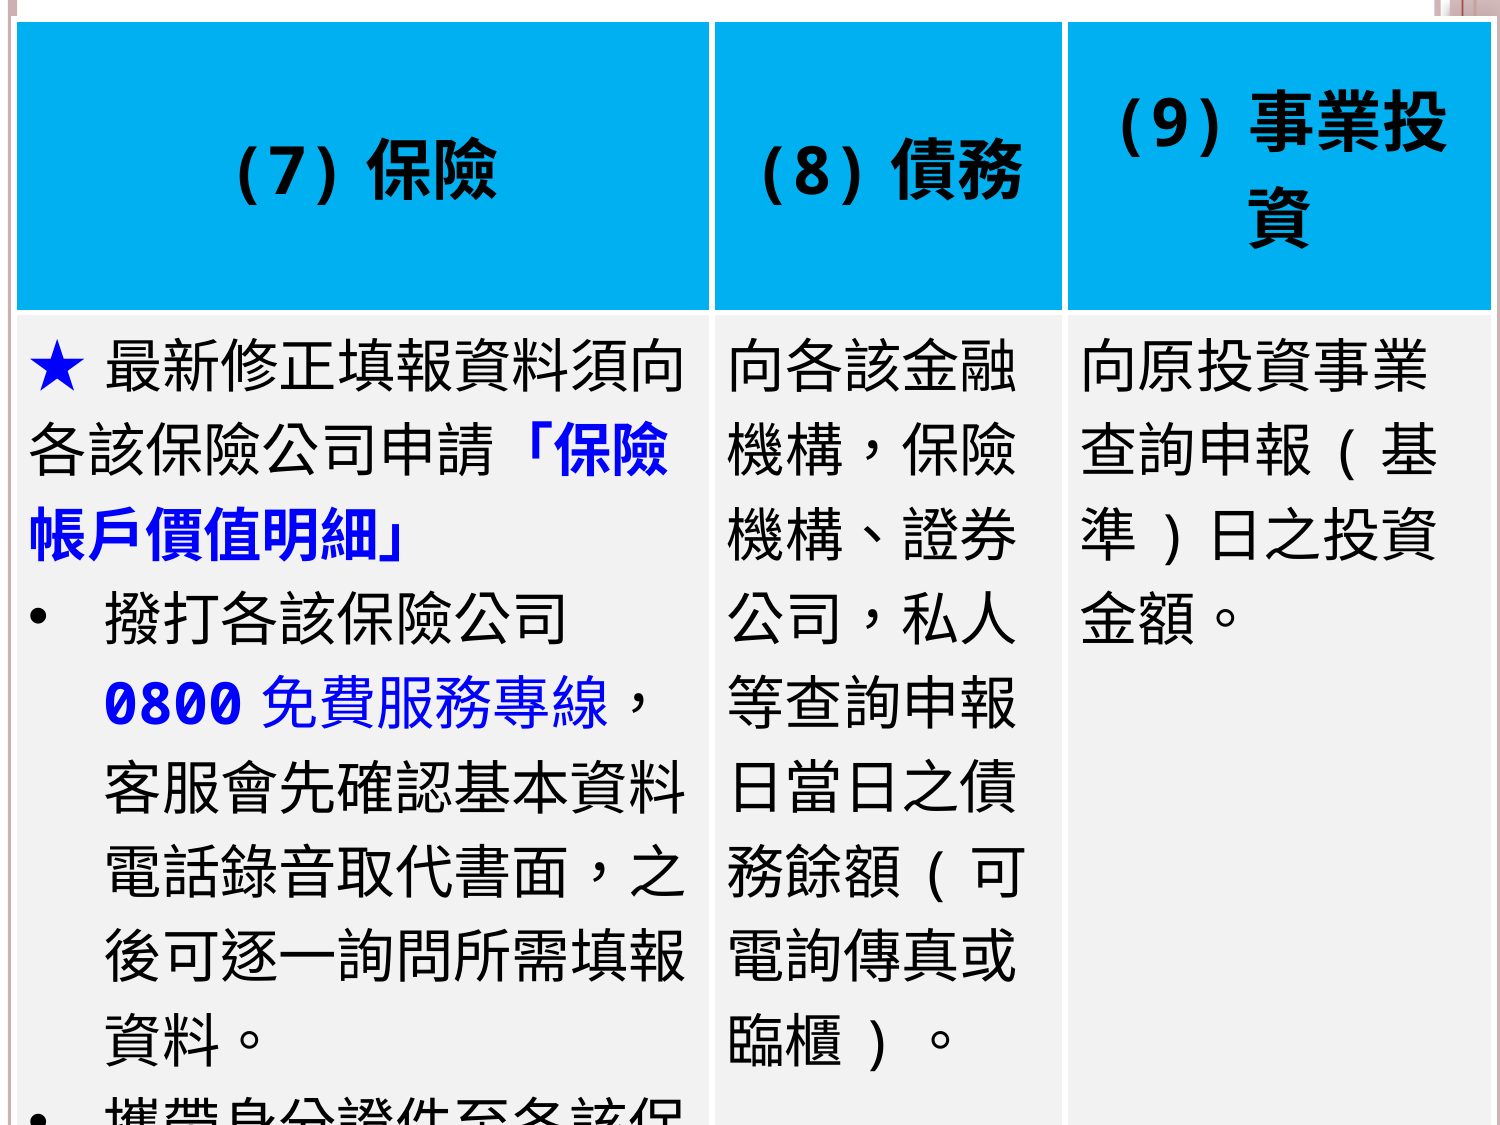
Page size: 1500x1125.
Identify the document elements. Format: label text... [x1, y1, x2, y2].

table_cell 向各該金融機構，保險機構、證券公司，私人等查詢申報日當日之債務餘額(可電詢傳真或臨櫃)。 [715, 315, 1062, 1125]
table_header (8)債務 [715, 22, 1062, 310]
table_header (9)事業投資 [1068, 22, 1491, 310]
table_header (7)保險 [17, 22, 709, 310]
table_cell ★最新修正填報資料須向各該保險公司申請「保險帳戶價值明細」 撥打各該保險公司0800免費服務專線，客服會先確認基本資料，電話錄音取代書面，之後可逐一詢問所需填報資料。 攜帶身分證件至各該保險公司臨櫃申請。 至各該保險公司網站線上查詢。 [17, 315, 709, 1125]
table_cell 向原投資事業查詢申報(基準)日之投資金額。 [1068, 315, 1491, 1125]
